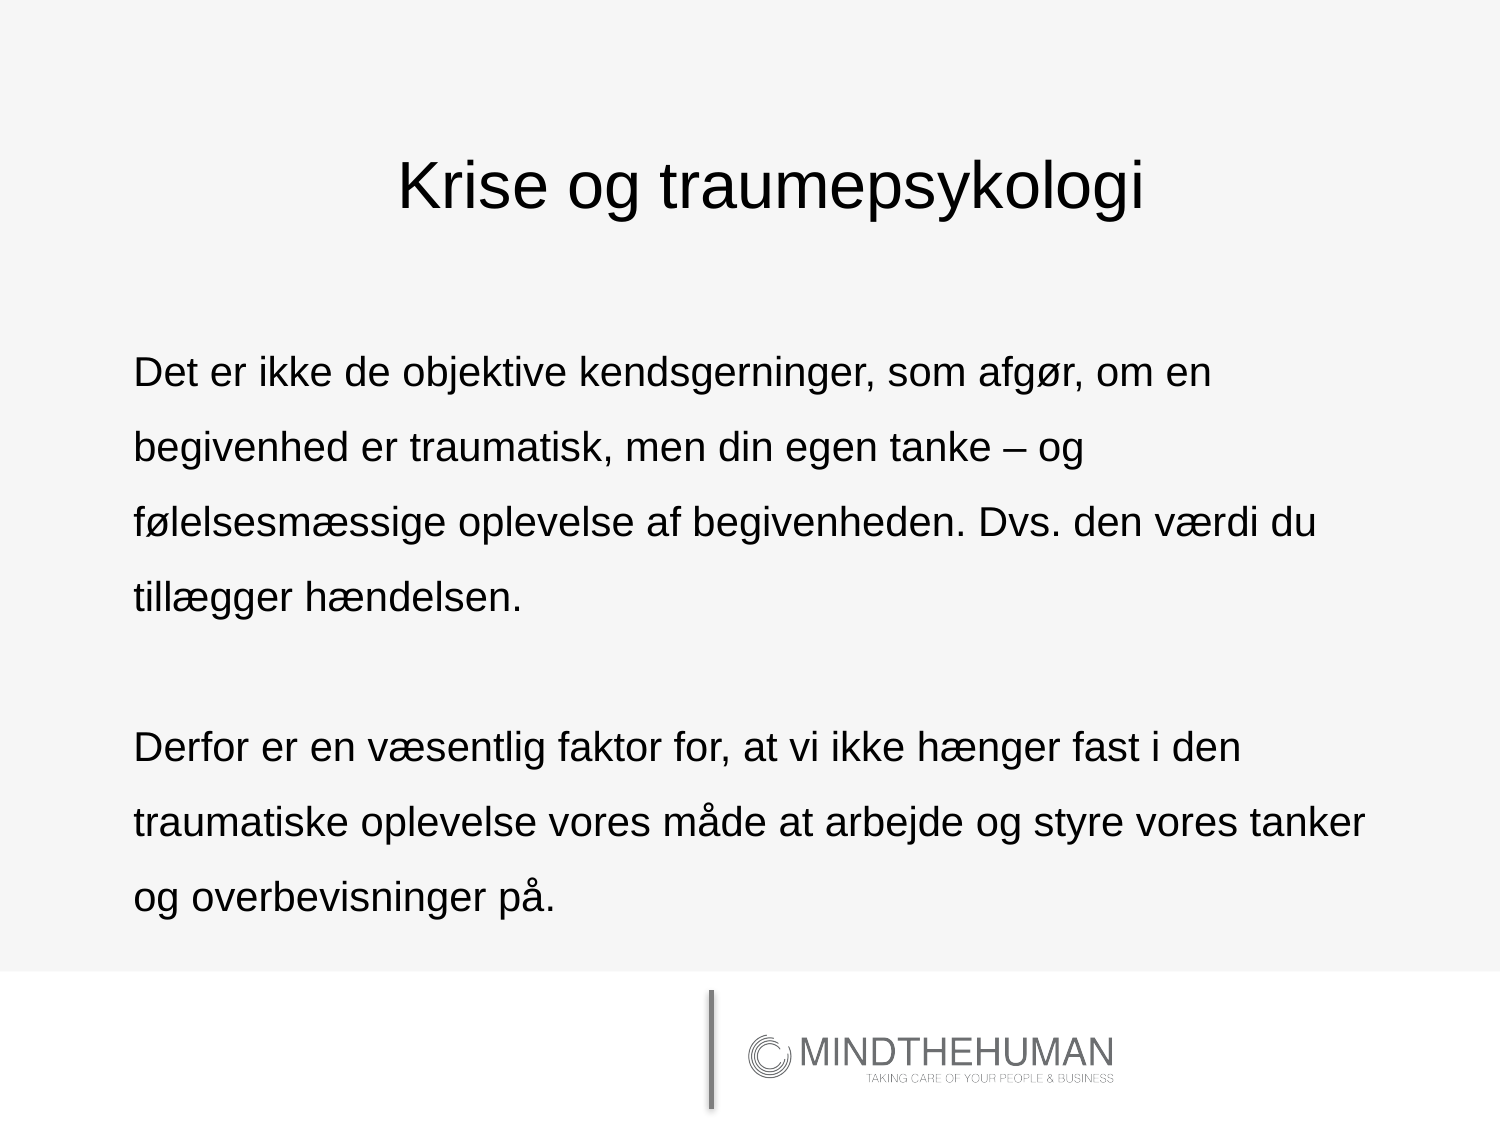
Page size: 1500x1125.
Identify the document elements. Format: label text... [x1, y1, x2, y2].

text_box Det er ikke de objektive kendsgerninger, som afgør, om en begivenhed er traumatisk, men din egen tanke – og følelsesmæssige oplevelse af begivenheden. Dvs. den værdi du tillægger hændelsen. Derfor er en væsentlig faktor for, at vi ikke hænger fast i den traumatiske oplevelse vores måde at arbejde og styre vores tanker og overbevisninger på. [118, 312, 1425, 927]
text_box [0, 0, 1500, 972]
text_box Krise og traumepsykologi [118, 134, 1425, 230]
picture [738, 1026, 1117, 1086]
